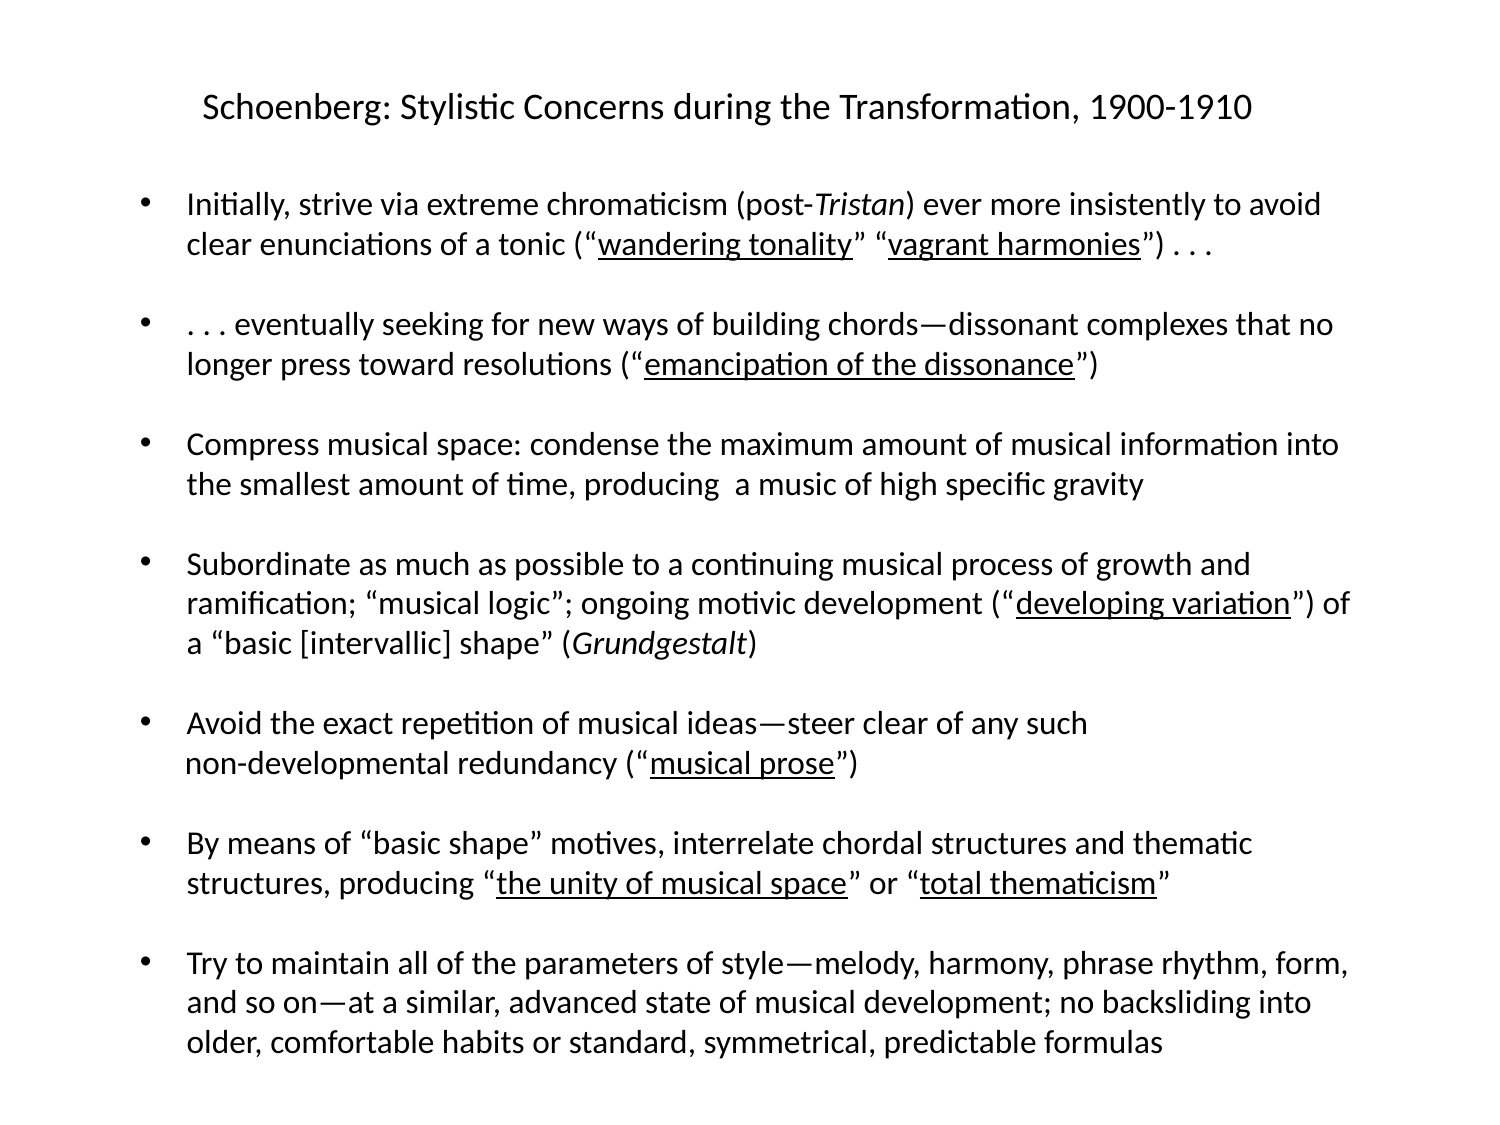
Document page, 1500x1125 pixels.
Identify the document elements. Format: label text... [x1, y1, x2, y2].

text_box Schoenberg: Stylistic Concerns during the Transformation, 1900-1910 [187, 74, 1375, 135]
text_box Initially, strive via extreme chromaticism (post-Tristan) ever more insistently to avoid clear enunciations of a tonic (“wandering tonality” “vagrant harmonies”) . . . . . . eventually seeking for new ways of building chords—dissonant complexes that no longer press toward resolutions (“emancipation of the dissonance”) Compress musical space: condense the maximum amount of musical information into the smallest amount of time, producing a music of high specific gravity Subordinate as much as possible to a continuing musical process of growth and ramification; “musical logic”; ongoing motivic development (“developing variation”) of a “basic [intervallic] shape” (Grundgestalt) Avoid the exact repetition of musical ideas—steer clear of any such non-developmental redundancy (“musical prose”) By means of “basic shape” motives, interrelate chordal structures and thematic structures, producing “the unity of musical space” or “total thematicism” Try to maintain all of the parameters of style—melody, harmony, phrase rhythm, form, and so on—at a similar, advanced state of musical development; no backsliding into older, comfortable habits or standard, symmetrical, predictable formulas [125, 174, 1375, 1068]
